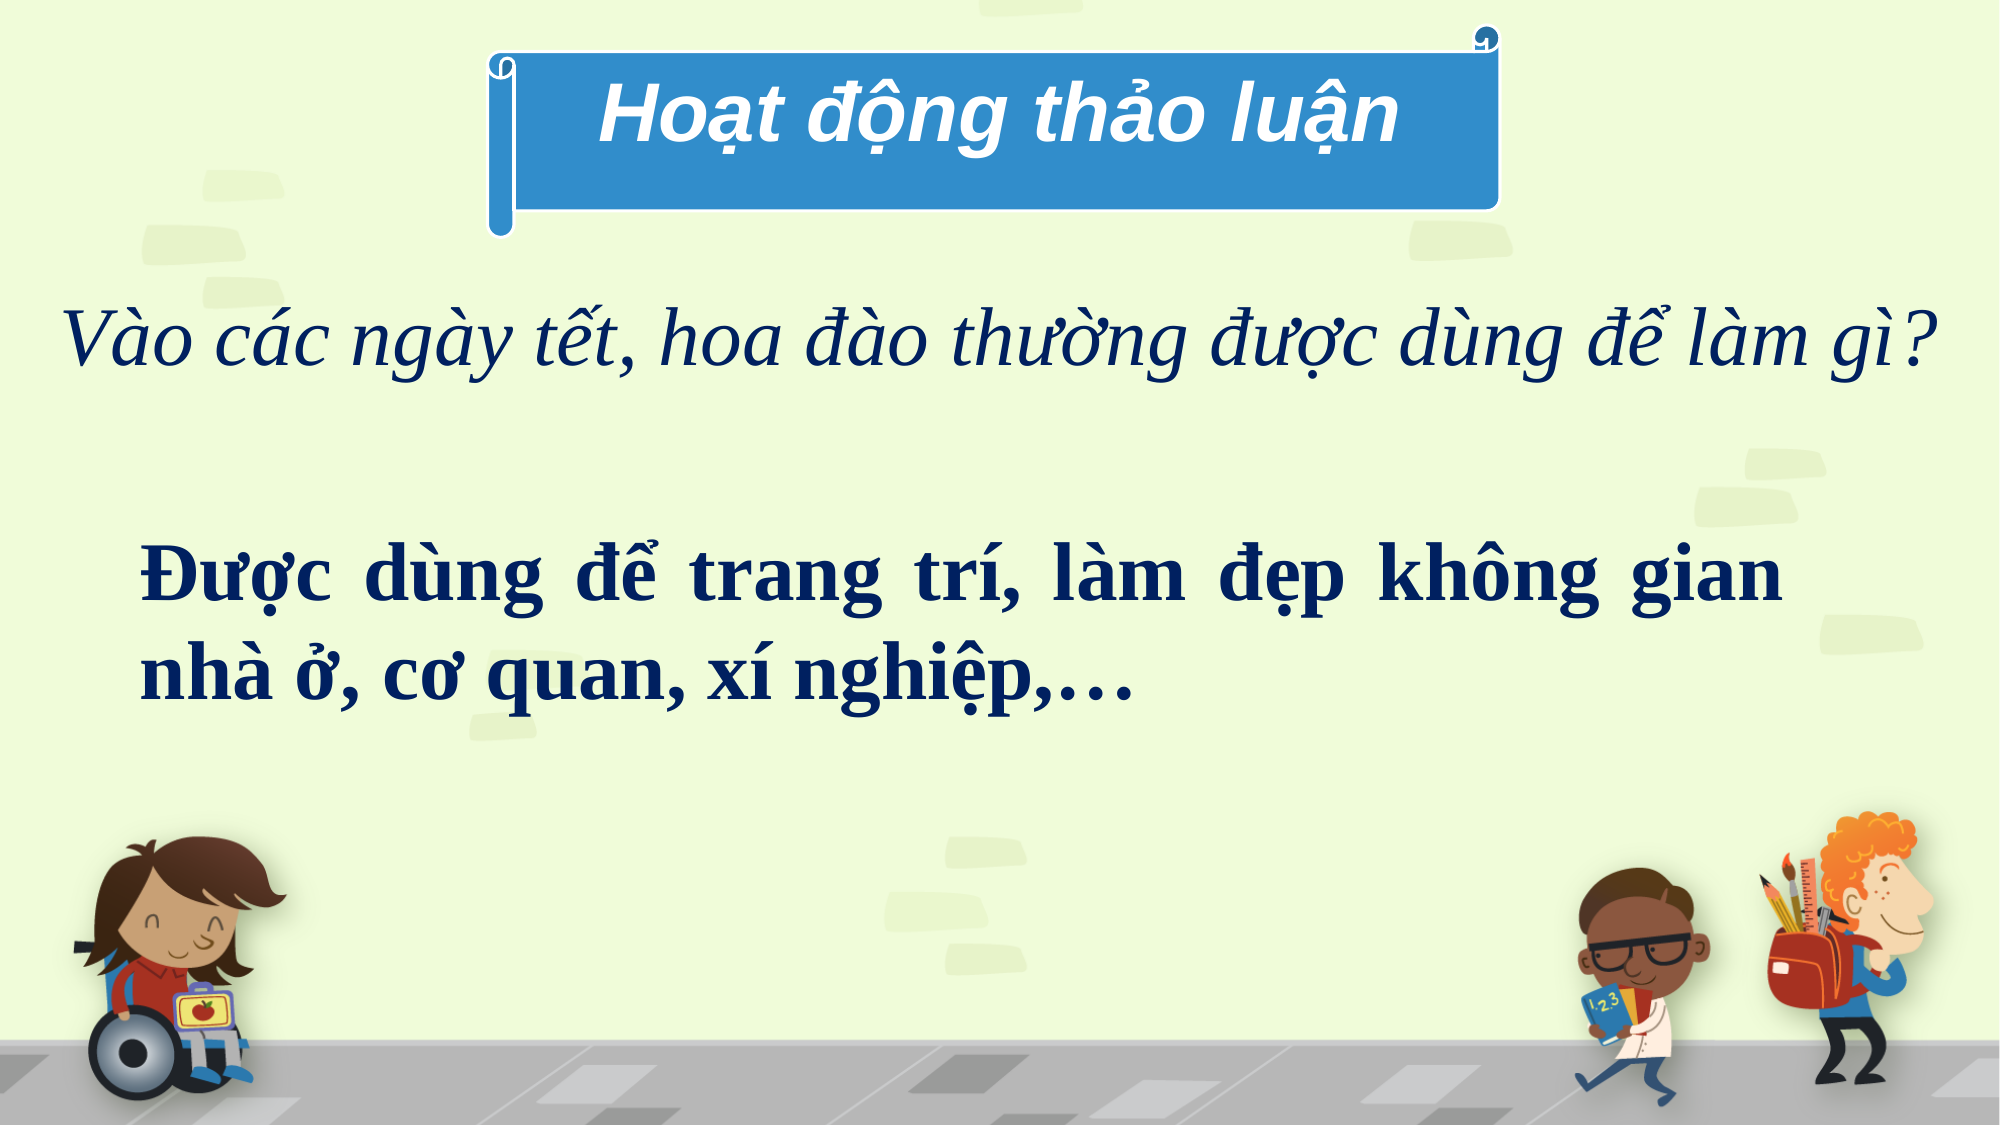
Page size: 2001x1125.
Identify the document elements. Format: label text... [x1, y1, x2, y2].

text_box Vào các ngày tết, hoa đào thường được dùng để làm gì? [45, 275, 1955, 390]
picture [0, 0, 2000, 1125]
text_box Hoạt động thảo luận [485, 23, 1502, 239]
text_box Được dùng để trang trí, làm đẹp không gian nhà ở, cơ quan, xí nghiệp,… [125, 509, 1800, 725]
